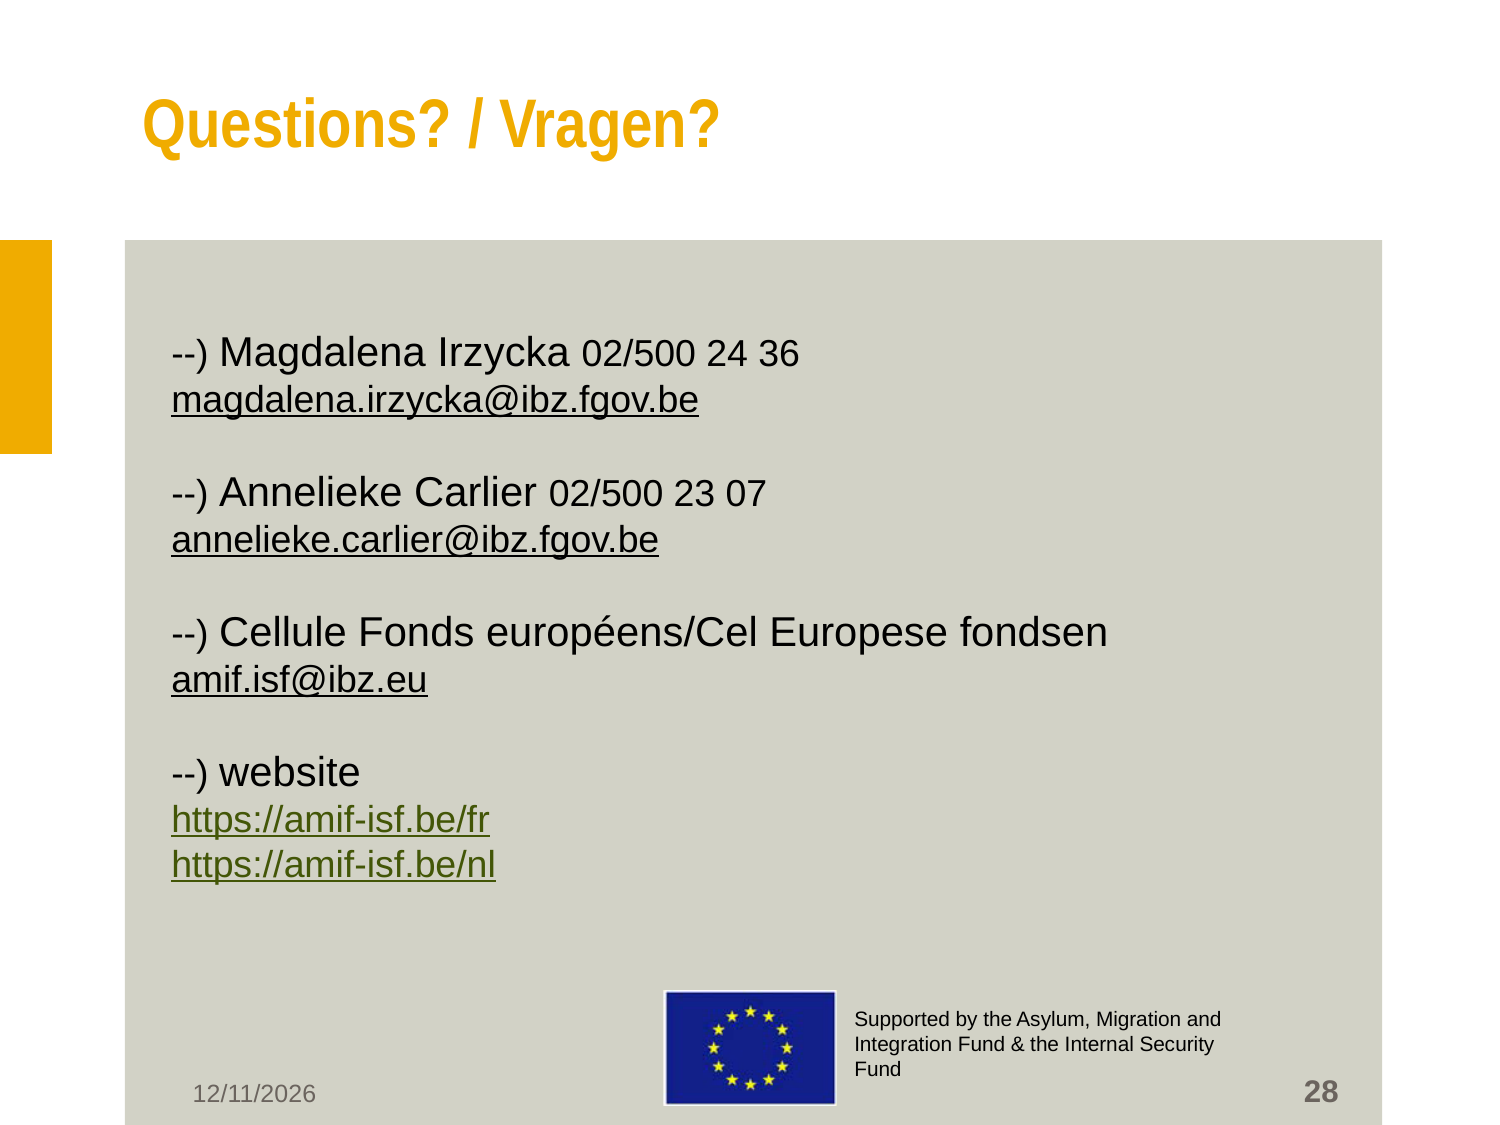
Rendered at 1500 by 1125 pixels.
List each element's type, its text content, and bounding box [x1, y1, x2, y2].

title Questions? / Vragen? [142, 39, 1382, 200]
slide_number 28 [1244, 1071, 1340, 1110]
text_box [662, 989, 1242, 1106]
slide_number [192, 1077, 506, 1116]
list --) Magdalena Irzycka 02/500 24 36 magdalena.irzycka@ibz.fgov.be --) Annelieke Carlier 02/500 23 07 annelieke.carlier@ibz.fgov.be --) Cellule Fonds européens/Cel Europese fondsen amif.isf@ibz.eu --) website https://amif-isf.be/fr https://amif-isf.be/nl [171, 279, 1286, 1048]
